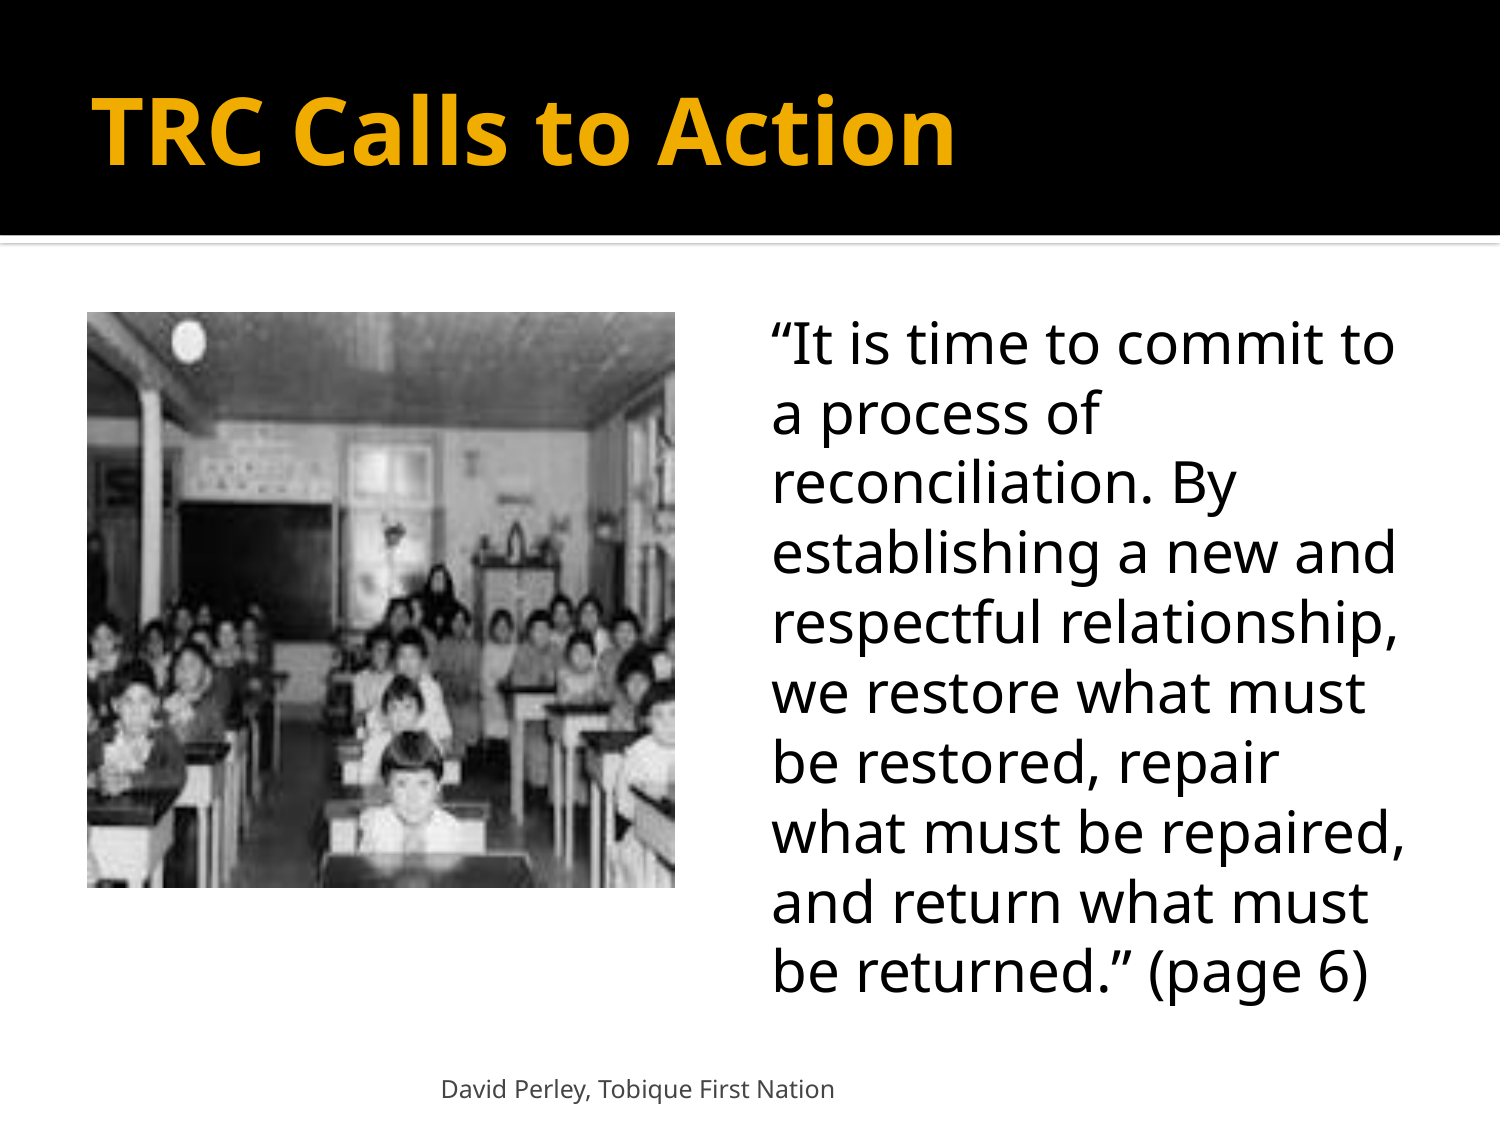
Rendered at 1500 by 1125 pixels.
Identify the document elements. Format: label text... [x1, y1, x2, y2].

title TRC Calls to Action [75, 24, 1425, 231]
footer David Perley, Tobique First Nation [433, 1062, 1337, 1108]
list “It is time to commit to a process of reconciliation. By establishing a new and respectful relationship, we restore what must be restored, repair what must be repaired, and return what must be returned.” (page 6) [762, 291, 1425, 1050]
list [87, 312, 675, 888]
